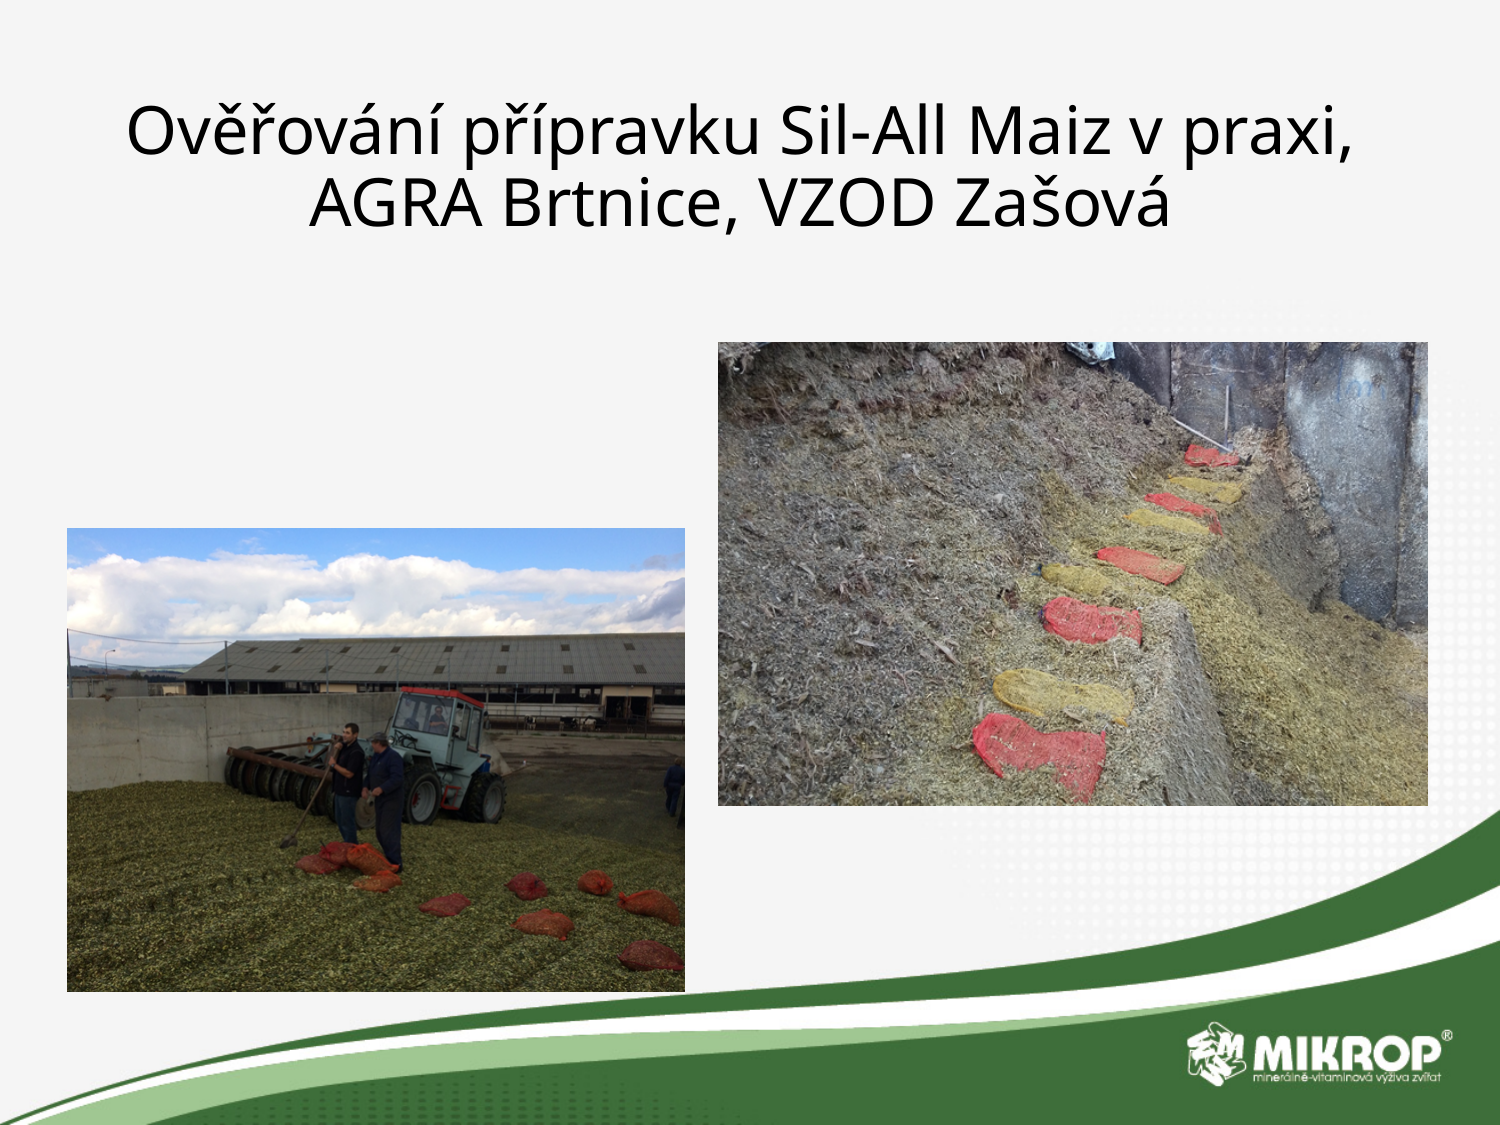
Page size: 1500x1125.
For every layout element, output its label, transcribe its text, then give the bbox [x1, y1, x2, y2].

title Ověřování přípravku Sil-All Maiz v praxi, AGRA Brtnice, VZOD Zašová [103, 59, 1397, 278]
picture [0, 0, 1500, 1125]
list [67, 528, 685, 992]
